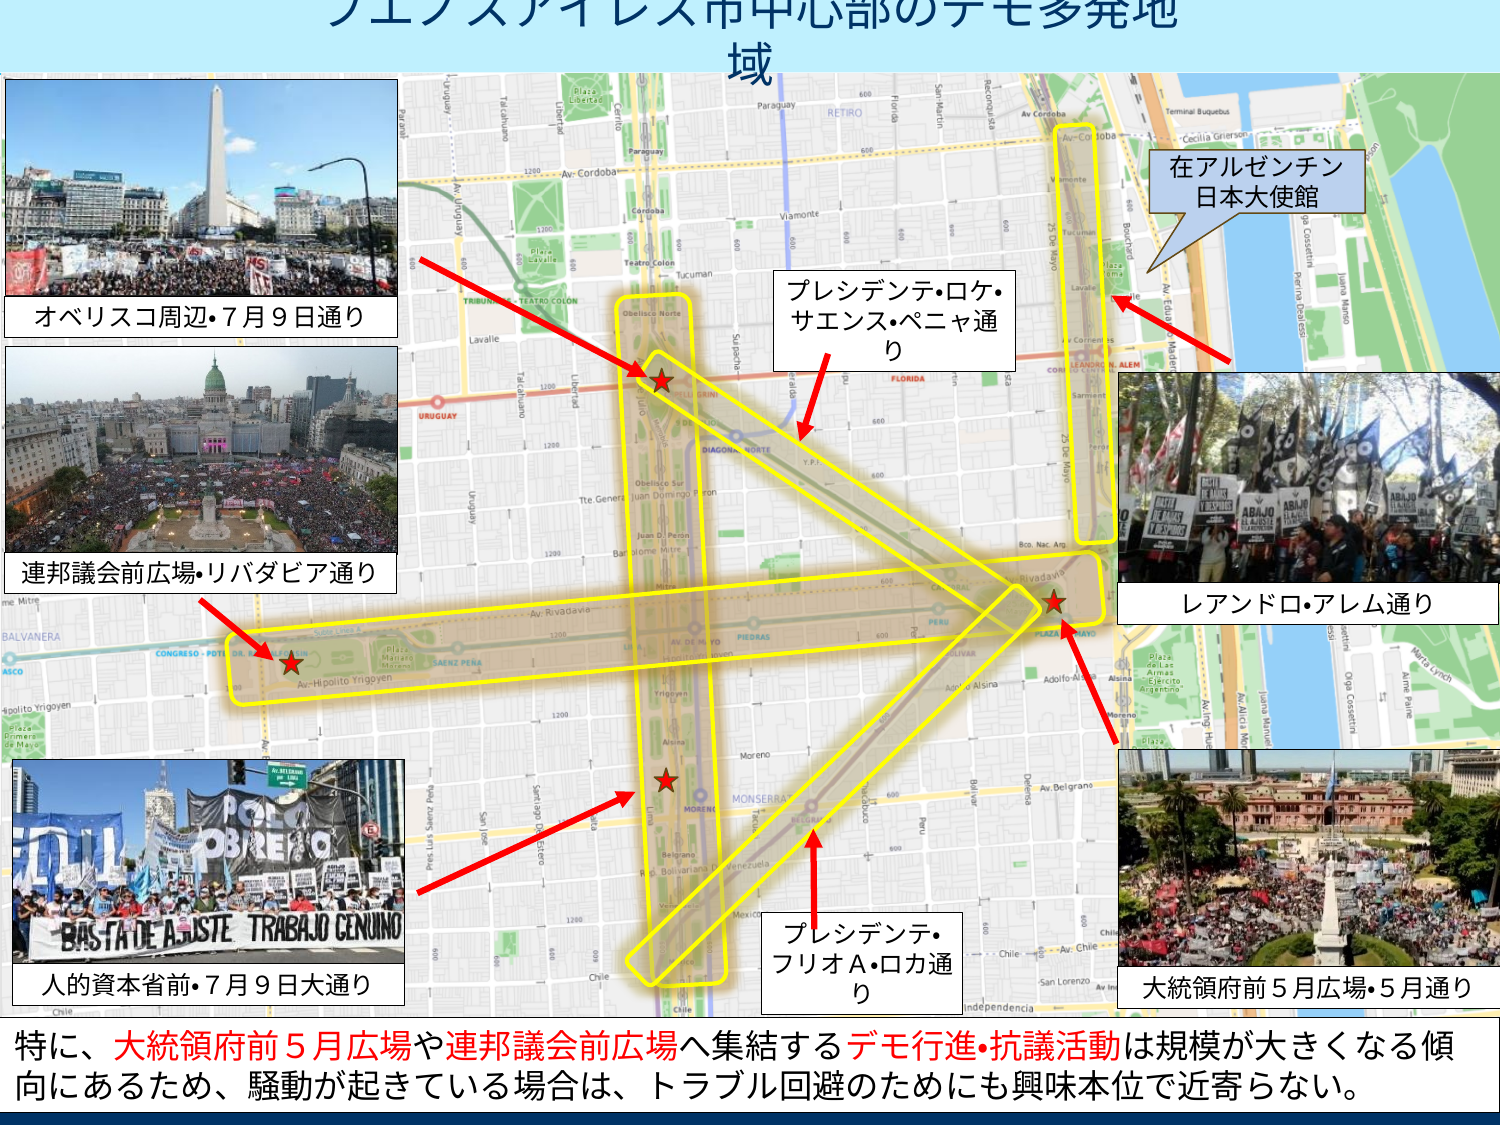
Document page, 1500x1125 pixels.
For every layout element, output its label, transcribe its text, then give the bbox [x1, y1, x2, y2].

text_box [4, 347, 398, 595]
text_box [1117, 749, 1500, 1009]
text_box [417, 791, 636, 894]
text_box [1061, 618, 1117, 745]
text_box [199, 599, 274, 661]
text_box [0, 0, 1500, 73]
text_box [3, 82, 398, 339]
text_box 特に、大統領府前５月広場や連邦議会前広場へ集結するデモ行進・抗議活動は規模が大きくなる傾向にあるため、騒動が起きている場合は、トラブル回避のためにも興味本位で近寄らない。 [0, 1030, 1500, 1113]
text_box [419, 258, 648, 378]
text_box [11, 758, 405, 1006]
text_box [1111, 295, 1231, 363]
picture [0, 73, 1500, 1025]
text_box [799, 353, 829, 442]
